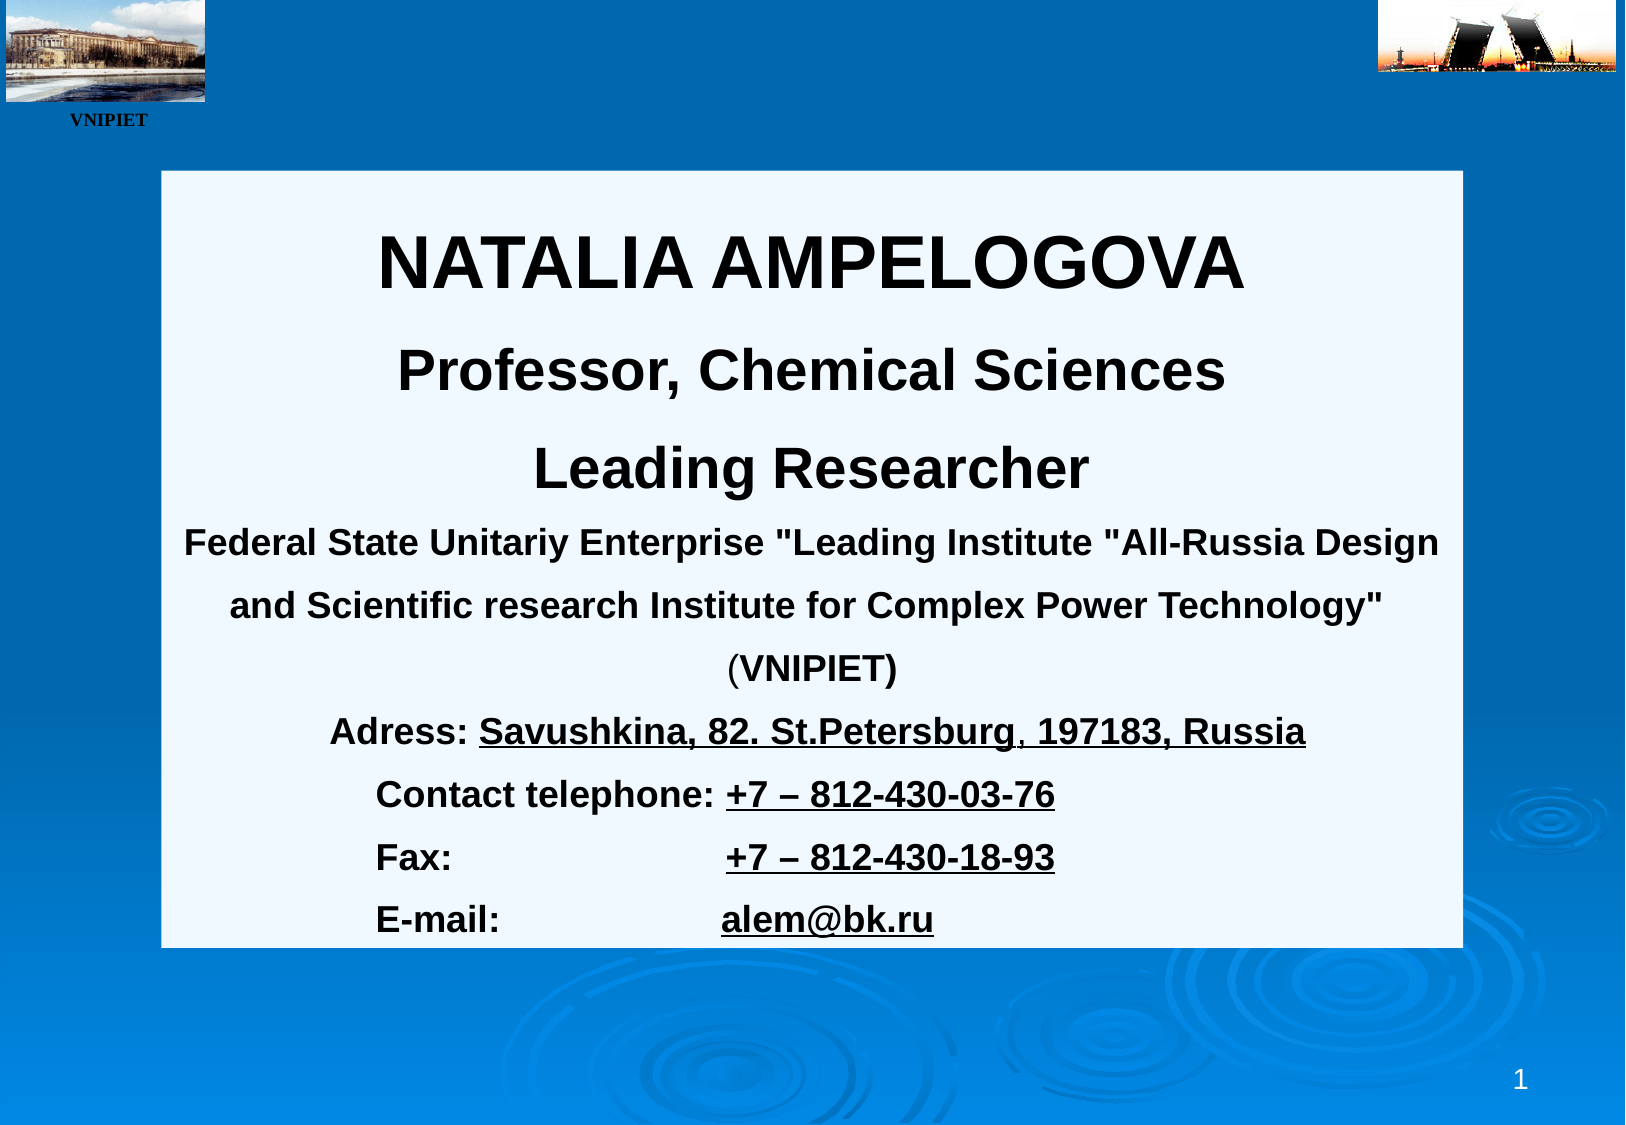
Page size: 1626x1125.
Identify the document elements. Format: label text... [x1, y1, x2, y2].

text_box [5, 0, 1617, 131]
slide_number 1 [1164, 1024, 1544, 1103]
text_box NATALIA AMPELOGOVA Professor, Chemical Sciences Leading Researcher Federal State Unitariy Enterprise "Leading Institute "All-Russia Design and Scientific research Institute for Complex Power Technology" (VNIPIET) Adress: Savushkina, 82. St.Petersburg, 197183, Russia Contact telephone: +7 – 812-430-03-76 Fax: +7 – 812-430-18-93 E-mail: alem@bk.ru [161, 170, 1464, 948]
